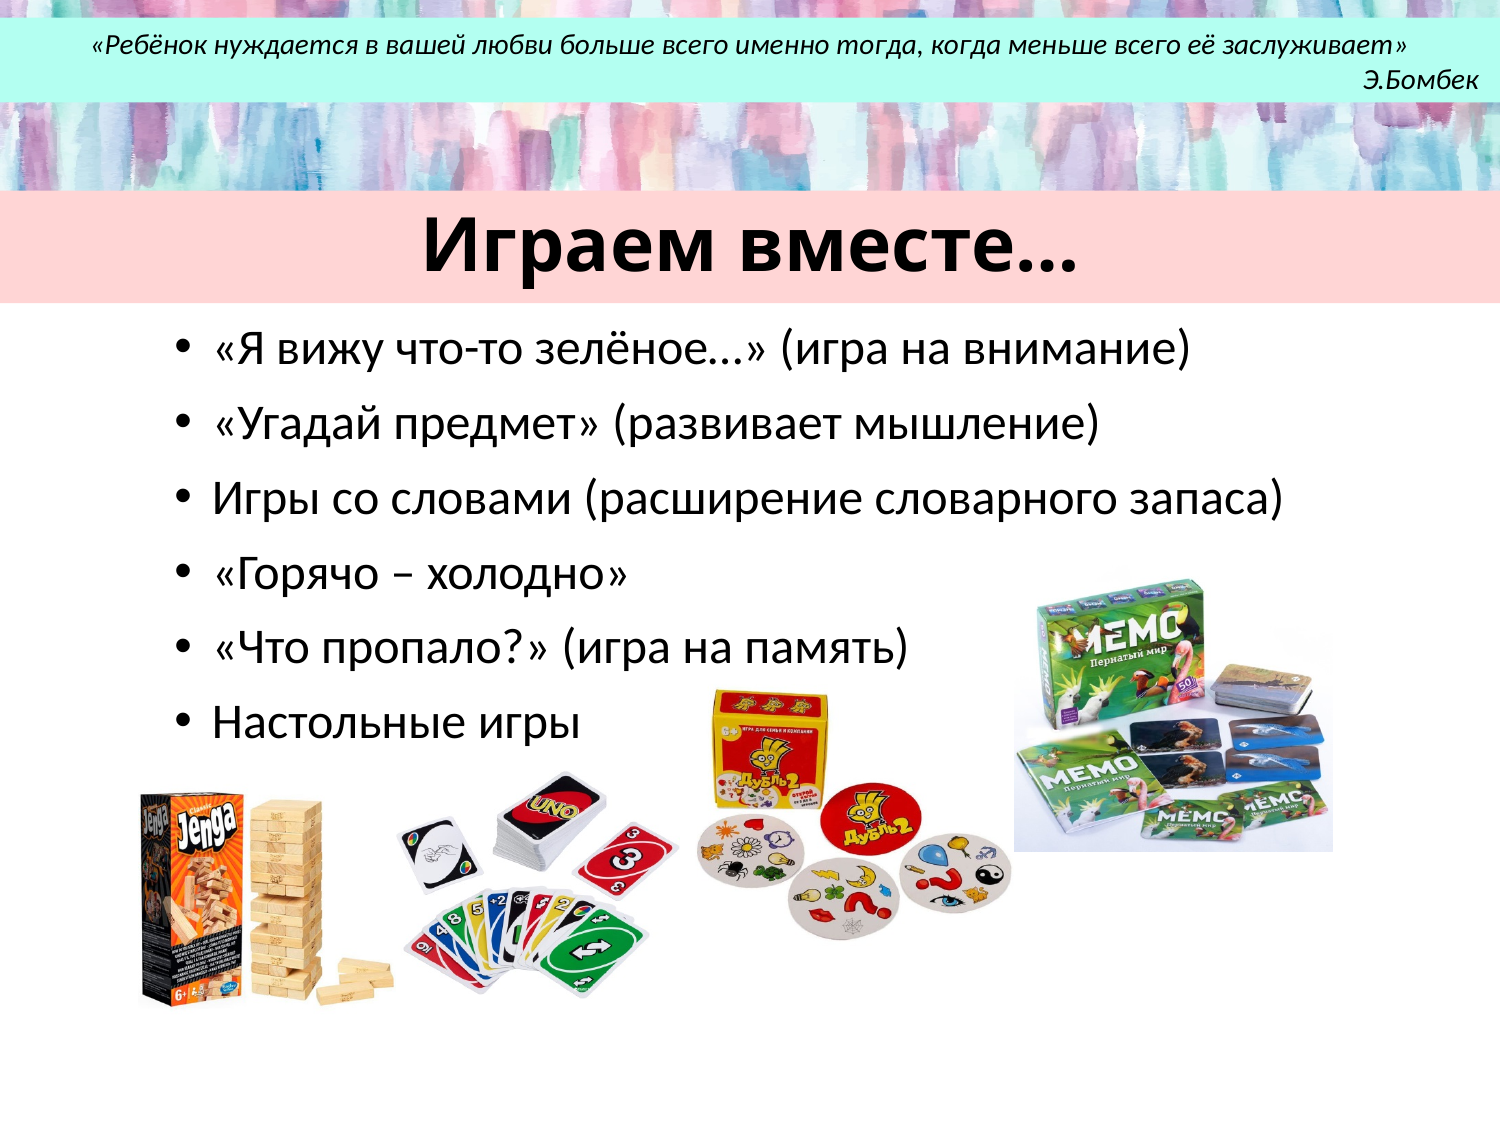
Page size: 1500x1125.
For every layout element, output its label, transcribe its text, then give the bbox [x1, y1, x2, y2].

picture [138, 565, 1333, 1031]
list «Я вижу что-то зелёное…» (игра на внимание) «Угадай предмет» (развивает мышление) Игры со словами (расширение словарного запаса) «Горячо – холодно» «Что пропало?» (игра на память) Настольные игры [159, 314, 1425, 1057]
picture [0, 103, 1500, 190]
picture [0, 0, 1500, 17]
text_box Играем вместе… [0, 190, 1500, 304]
text_box «Ребёнок нуждается в вашей любви больше всего именно тогда, когда меньше всего её заслуживает» Э.Бомбек [0, 17, 1500, 103]
